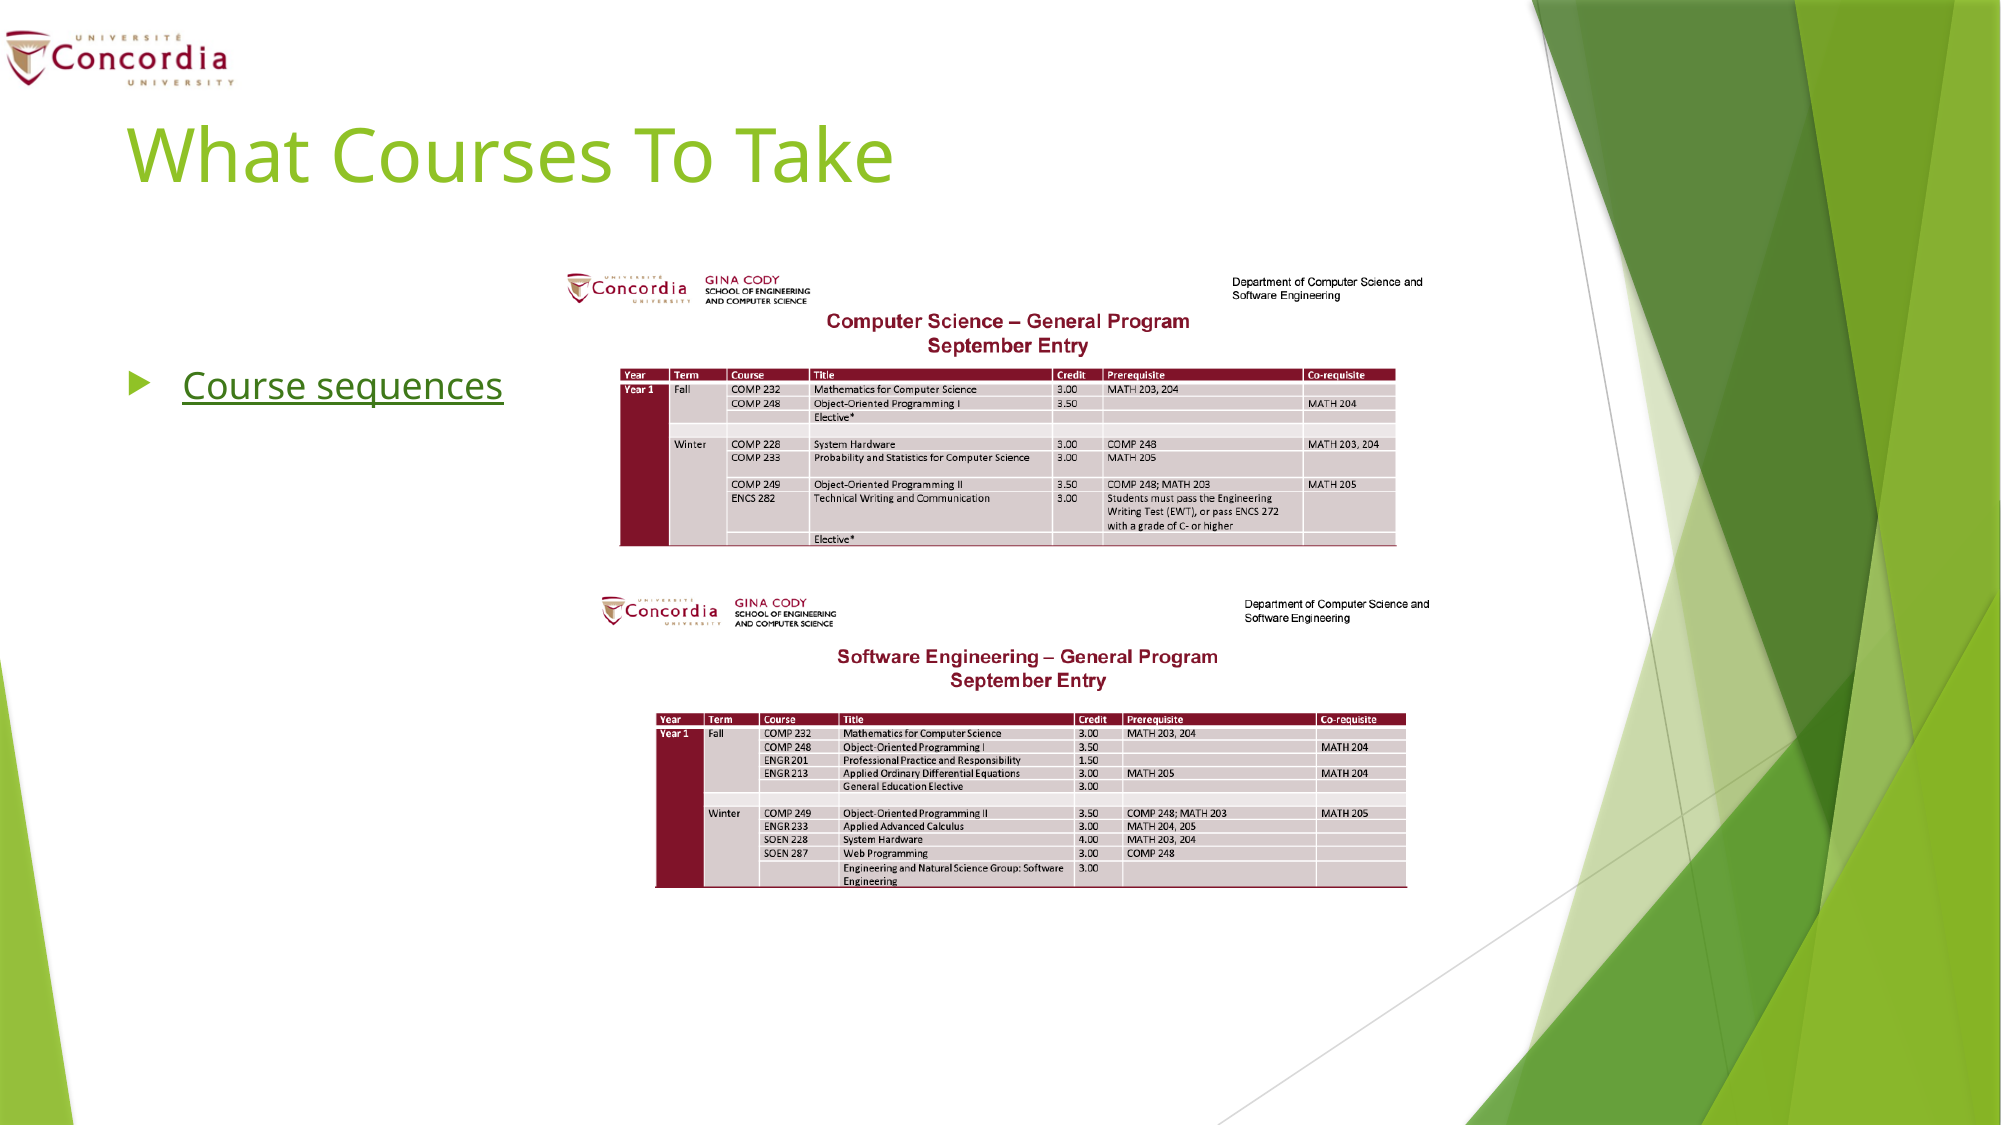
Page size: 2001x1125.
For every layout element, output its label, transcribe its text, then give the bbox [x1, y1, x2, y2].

title What Courses To Take [111, 99, 1522, 317]
picture [561, 261, 1438, 557]
list Course sequences [111, 354, 1522, 992]
picture [0, 21, 242, 101]
picture [595, 583, 1438, 894]
